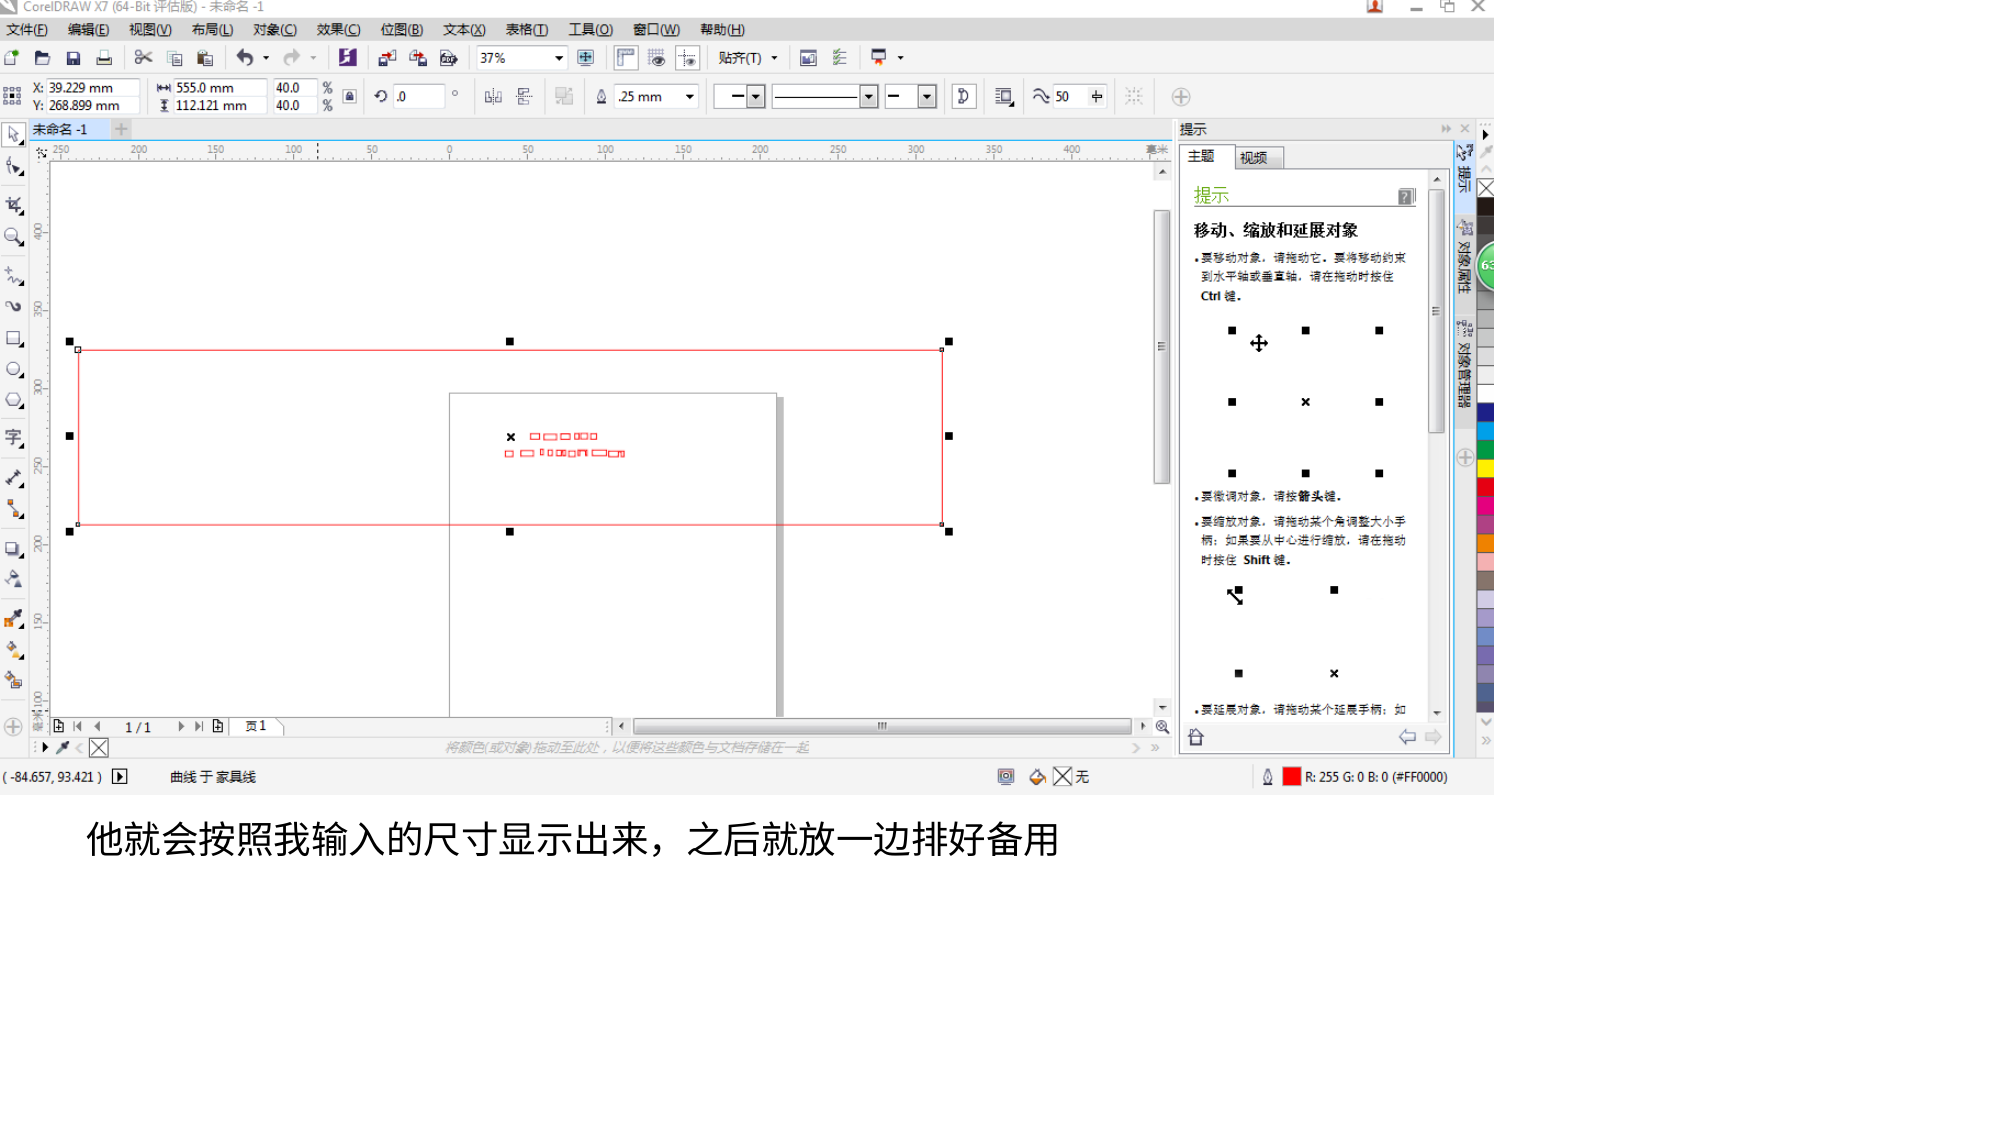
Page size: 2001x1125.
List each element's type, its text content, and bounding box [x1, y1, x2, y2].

text_box 他就会按照我输入的尺寸显示出来，之后就放一边排好备用 [71, 808, 1234, 869]
picture [0, 0, 1494, 795]
